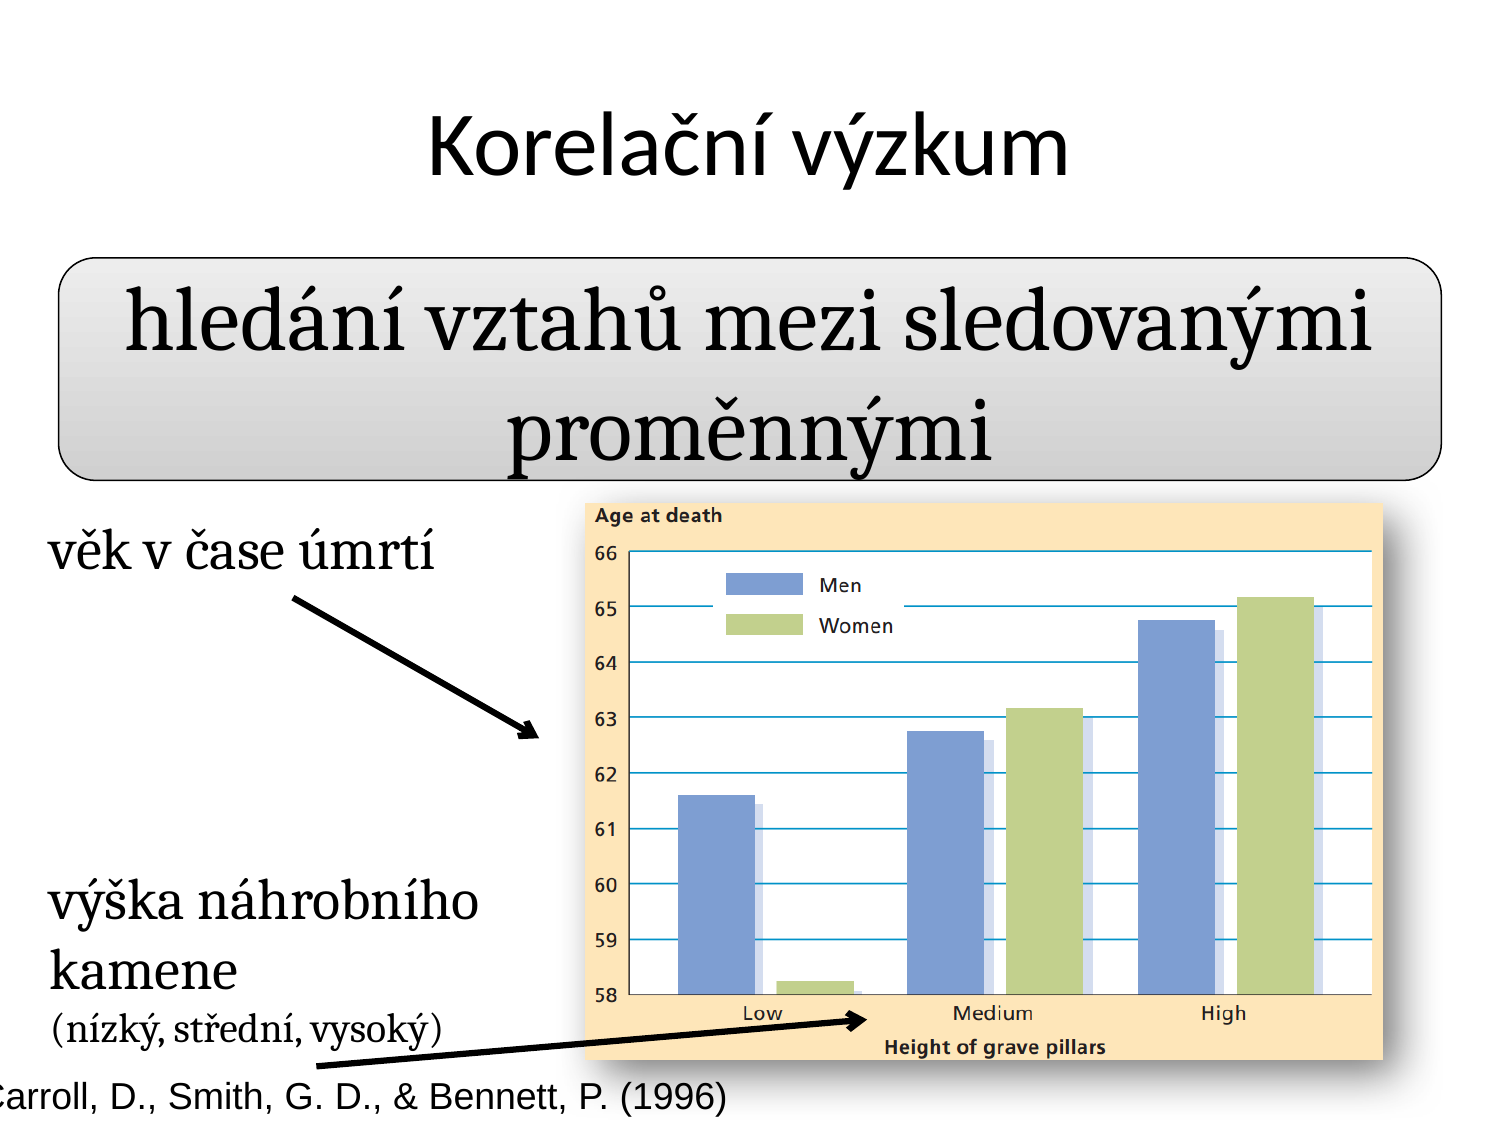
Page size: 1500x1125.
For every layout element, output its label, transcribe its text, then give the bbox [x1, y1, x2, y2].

text_box hledání vztahů mezi sledovanými proměnnými [57, 257, 1443, 482]
text_box věk v čase úmrtí výška náhrobního kamene (nízký, střední, vysoký) [35, 503, 575, 1059]
title Korelační výzkum [75, 45, 1425, 233]
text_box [316, 1019, 868, 1067]
picture [585, 503, 1383, 1060]
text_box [292, 597, 540, 739]
text_box Carroll, D., Smith, G. D., & Bennett, P. (1996) [0, 1064, 744, 1125]
